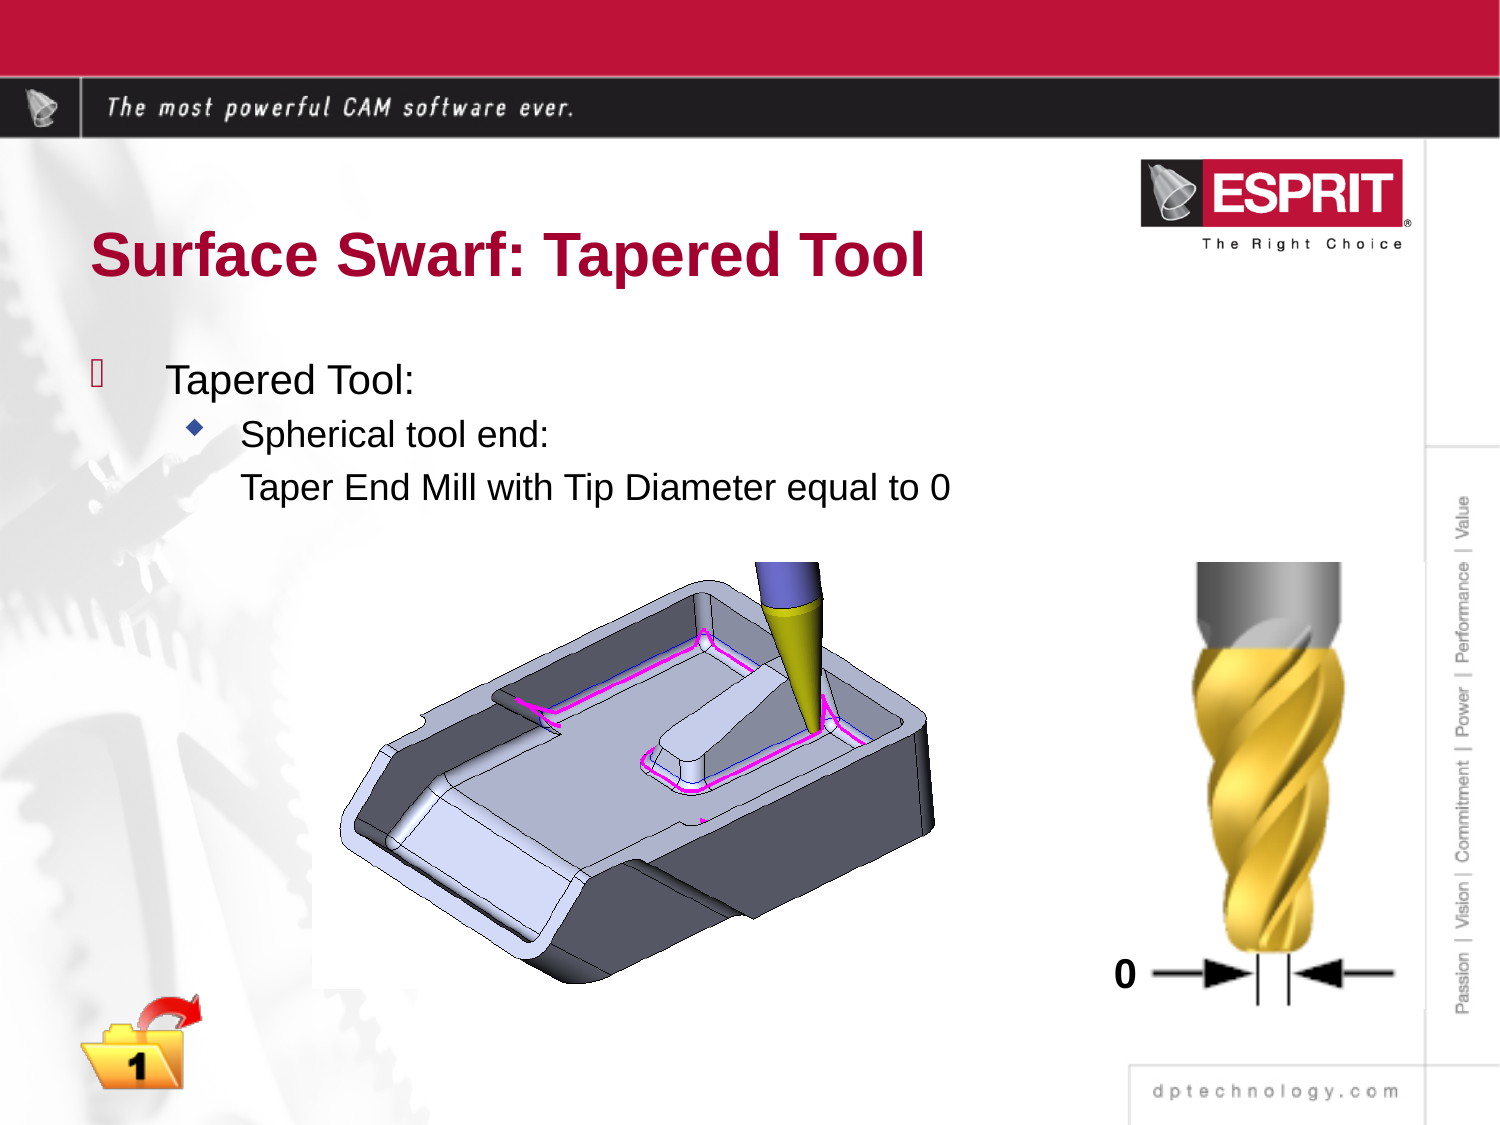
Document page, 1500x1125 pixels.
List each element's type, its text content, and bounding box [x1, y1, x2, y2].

title Surface Swarf: Tapered Tool [74, 157, 1426, 344]
picture [0, 0, 1500, 1125]
list Tapered Tool: Spherical tool end: Taper End Mill with Tip Diameter equal to 0 [74, 344, 1426, 988]
